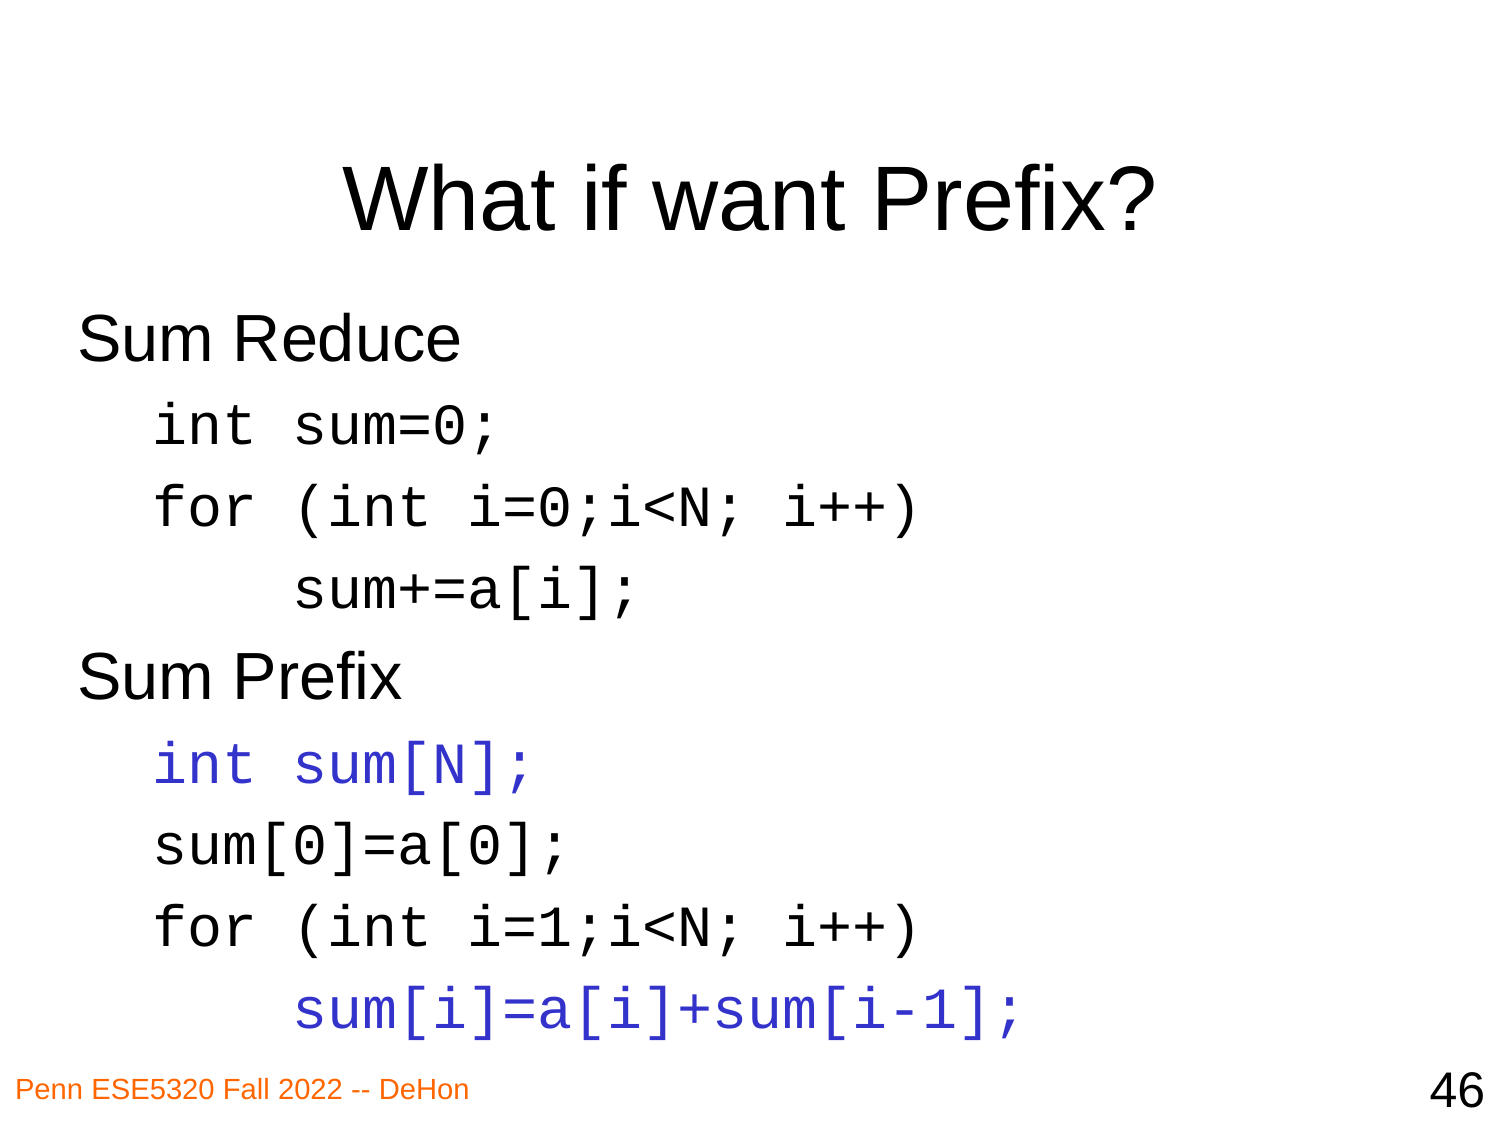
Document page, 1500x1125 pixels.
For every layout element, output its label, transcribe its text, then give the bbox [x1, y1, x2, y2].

slide_number 46 [1187, 1049, 1500, 1125]
slide_number Penn ESE5320 Fall 2022 -- DeHon [0, 1062, 576, 1125]
title What if want Prefix? [112, 99, 1388, 287]
list Sum Reduce int sum=0; for (int i=0;i<N; i++) sum+=a[i]; Sum Prefix int sum[N]; sum[0]=a[0]; for (int i=1;i<N; i++) sum[i]=a[i]+sum[i-1]; [62, 287, 1413, 963]
